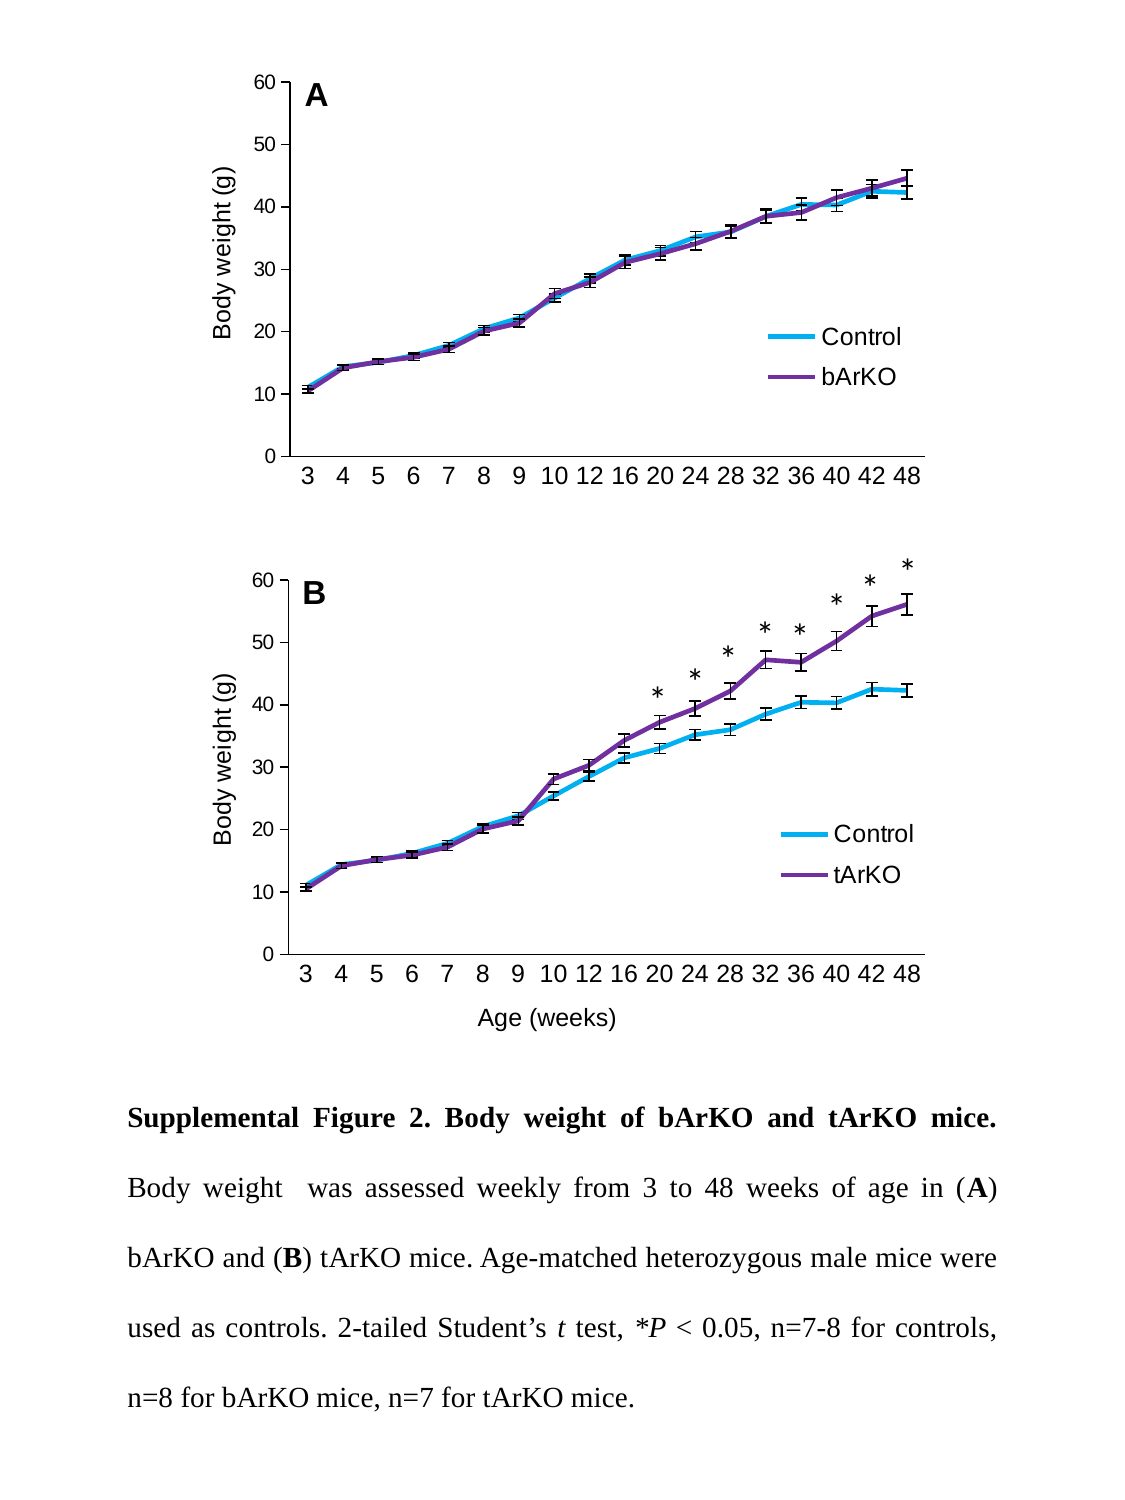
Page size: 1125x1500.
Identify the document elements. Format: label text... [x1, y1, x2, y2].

text_box Age (weeks) [462, 1016, 632, 1039]
chart [187, 58, 938, 510]
chart [187, 556, 938, 1007]
text_box Supplemental Figure 2. Body weight of bArKO and tArKO mice. Body weight was assessed weekly from 3 to 48 weeks of age in (A) bArKO and (B) tArKO mice. Age-matched heterozygous male mice were used as controls. 2-tailed Student’s t test, *P < 0.05, n=7-8 for controls, n=8 for bArKO mice, n=7 for tArKO mice. [112, 1056, 1013, 1421]
text_box * [875, 540, 975, 600]
